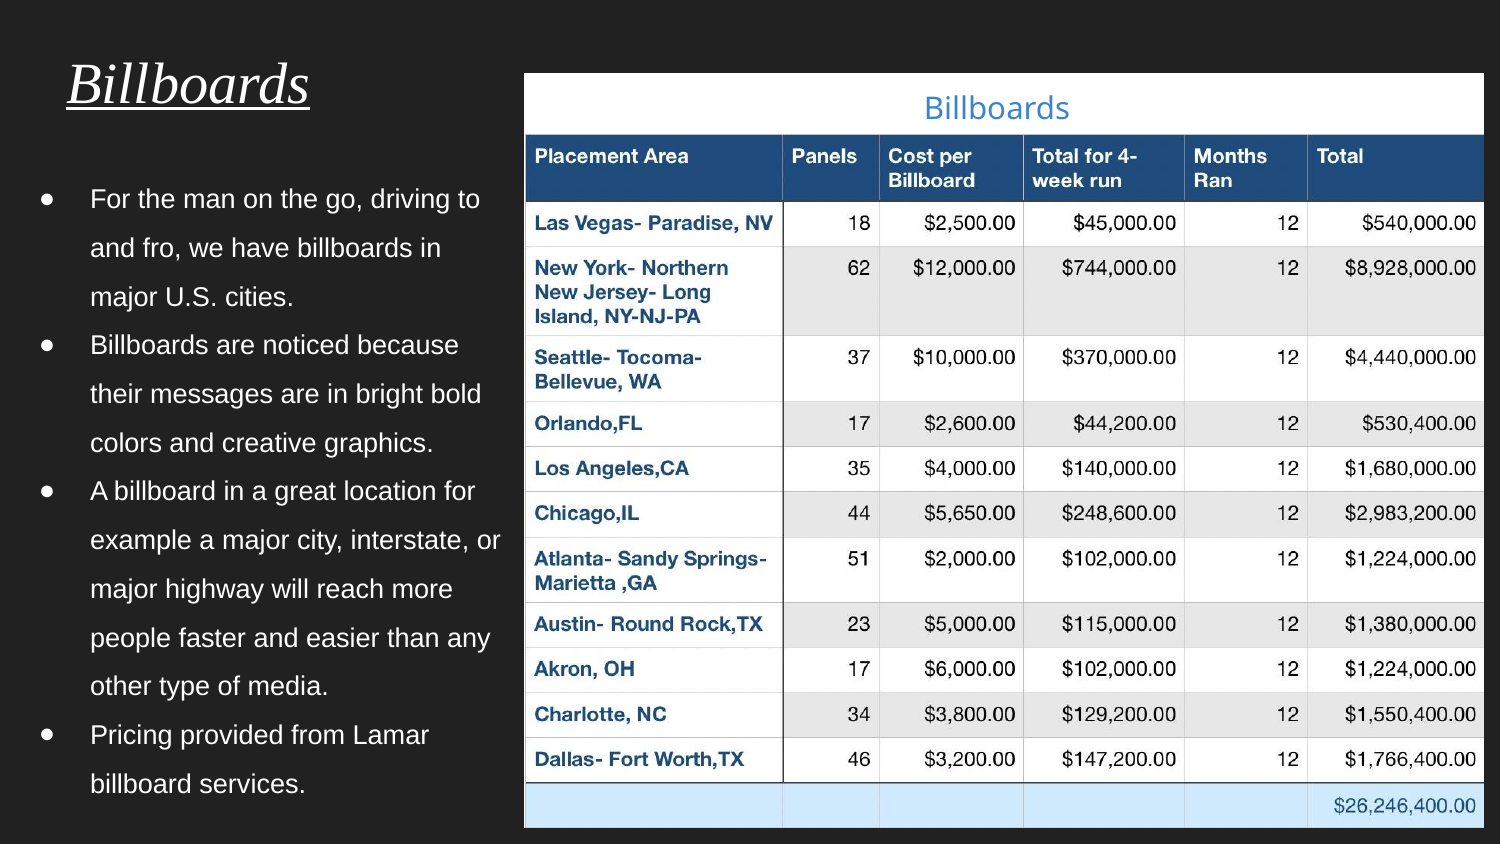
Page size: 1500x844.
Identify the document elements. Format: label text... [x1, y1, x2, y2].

picture [523, 73, 1485, 828]
list For the man on the go, driving to and fro, we have billboards in major U.S. cities. Billboards are noticed because their messages are in bright bold colors and creative graphics. A billboard in a great location for example a major city, interstate, or major highway will reach more people faster and easier than any other type of media. Pricing provided from Lamar billboard services. [0, 150, 516, 807]
title Billboards [51, 29, 1449, 124]
